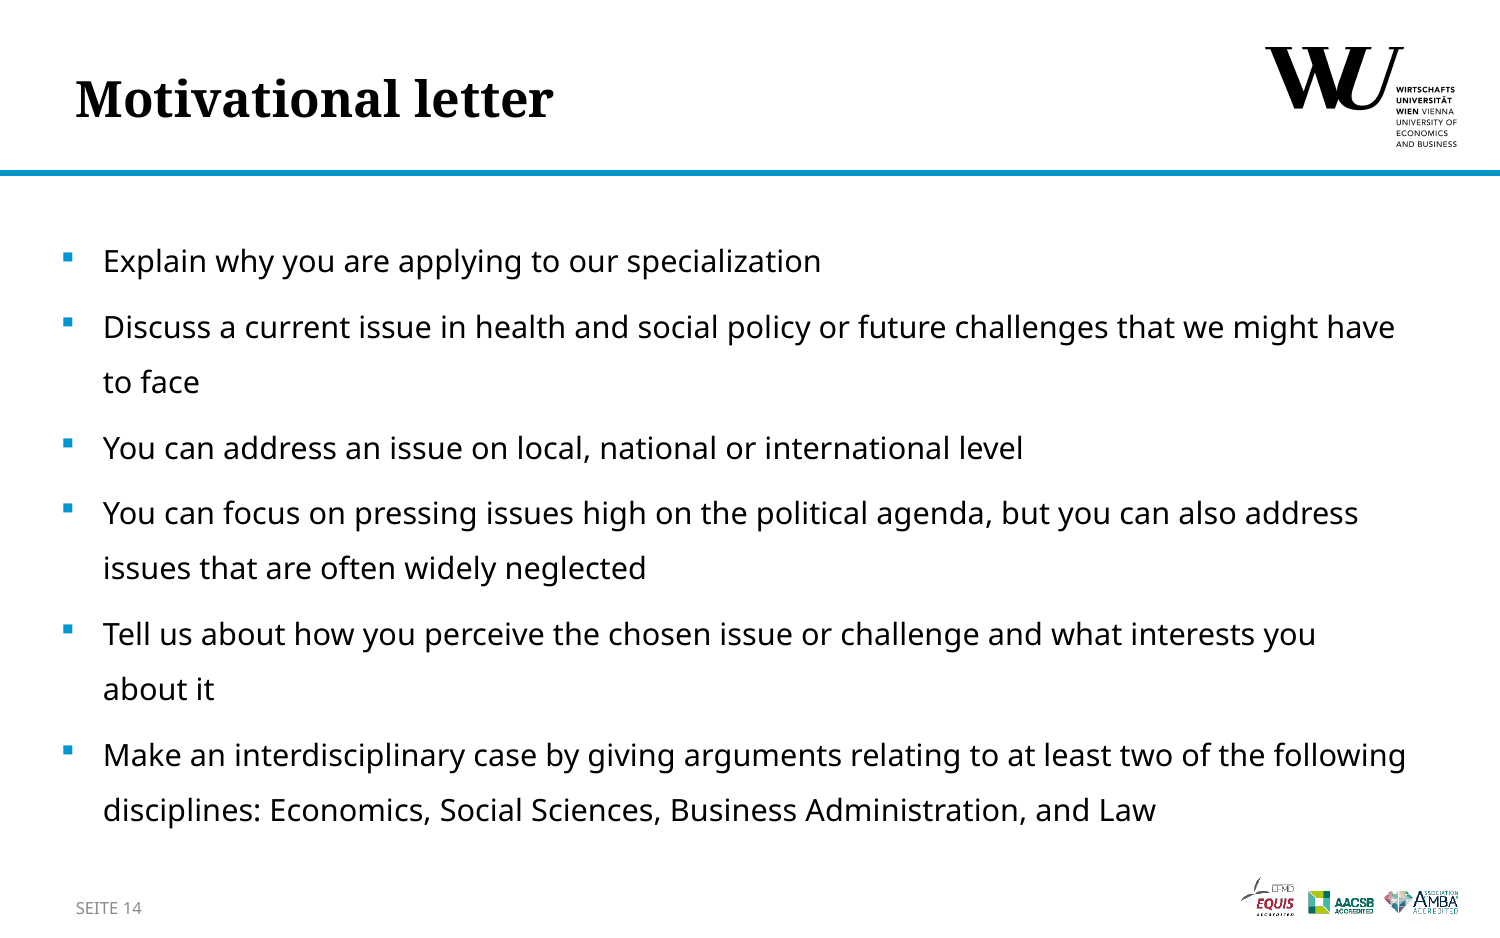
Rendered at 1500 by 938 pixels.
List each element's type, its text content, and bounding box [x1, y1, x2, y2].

picture [1241, 877, 1458, 916]
list Explain why you are applying to our specialization Discuss a current issue in health and social policy or future challenges that we might have to face You can address an issue on local, national or international level You can focus on pressing issues high on the political agenda, but you can also address issues that are often widely neglected Tell us about how you perceive the chosen issue or challenge and what interests you about it Make an interdisciplinary case by giving arguments relating to at least two of the following disciplines: Economics, Social Sciences, Business Administration, and Law [60, 216, 1409, 843]
slide_number Seite 14 [75, 887, 223, 931]
title Motivational letter [75, 22, 1198, 172]
picture [1265, 47, 1457, 149]
